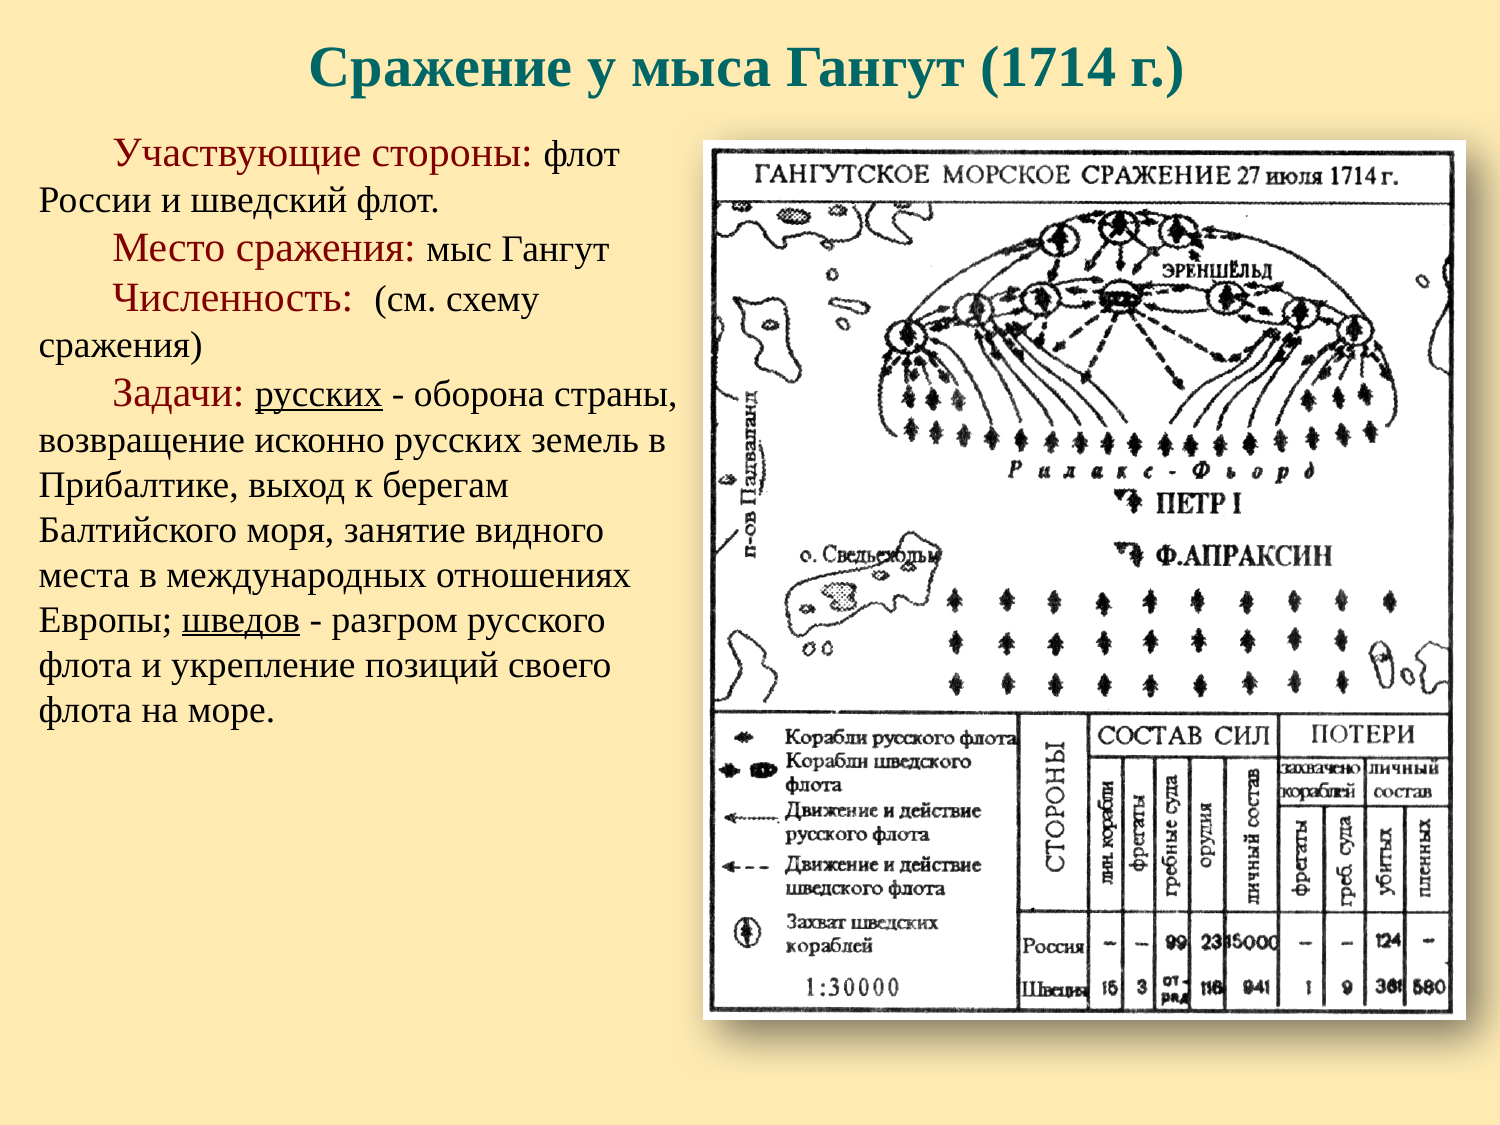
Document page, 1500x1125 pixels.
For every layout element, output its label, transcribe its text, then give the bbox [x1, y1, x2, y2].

picture [702, 140, 1466, 1020]
list Участвующие стороны: флот России и шведский флот. Место сражения: мыс Гангут Численность: (см. схему сражения) Задачи: русских - оборона страны, возвращение исконно русских земель в Прибалтике, выход к берегам Балтийского моря, занятие видного места в международных отношениях Европы; шведов - разгром русского флота и укрепление позиций своего флота на море. [23, 116, 704, 1063]
title Сражение у мыса Гангут (1714 г.) [105, 0, 1389, 126]
